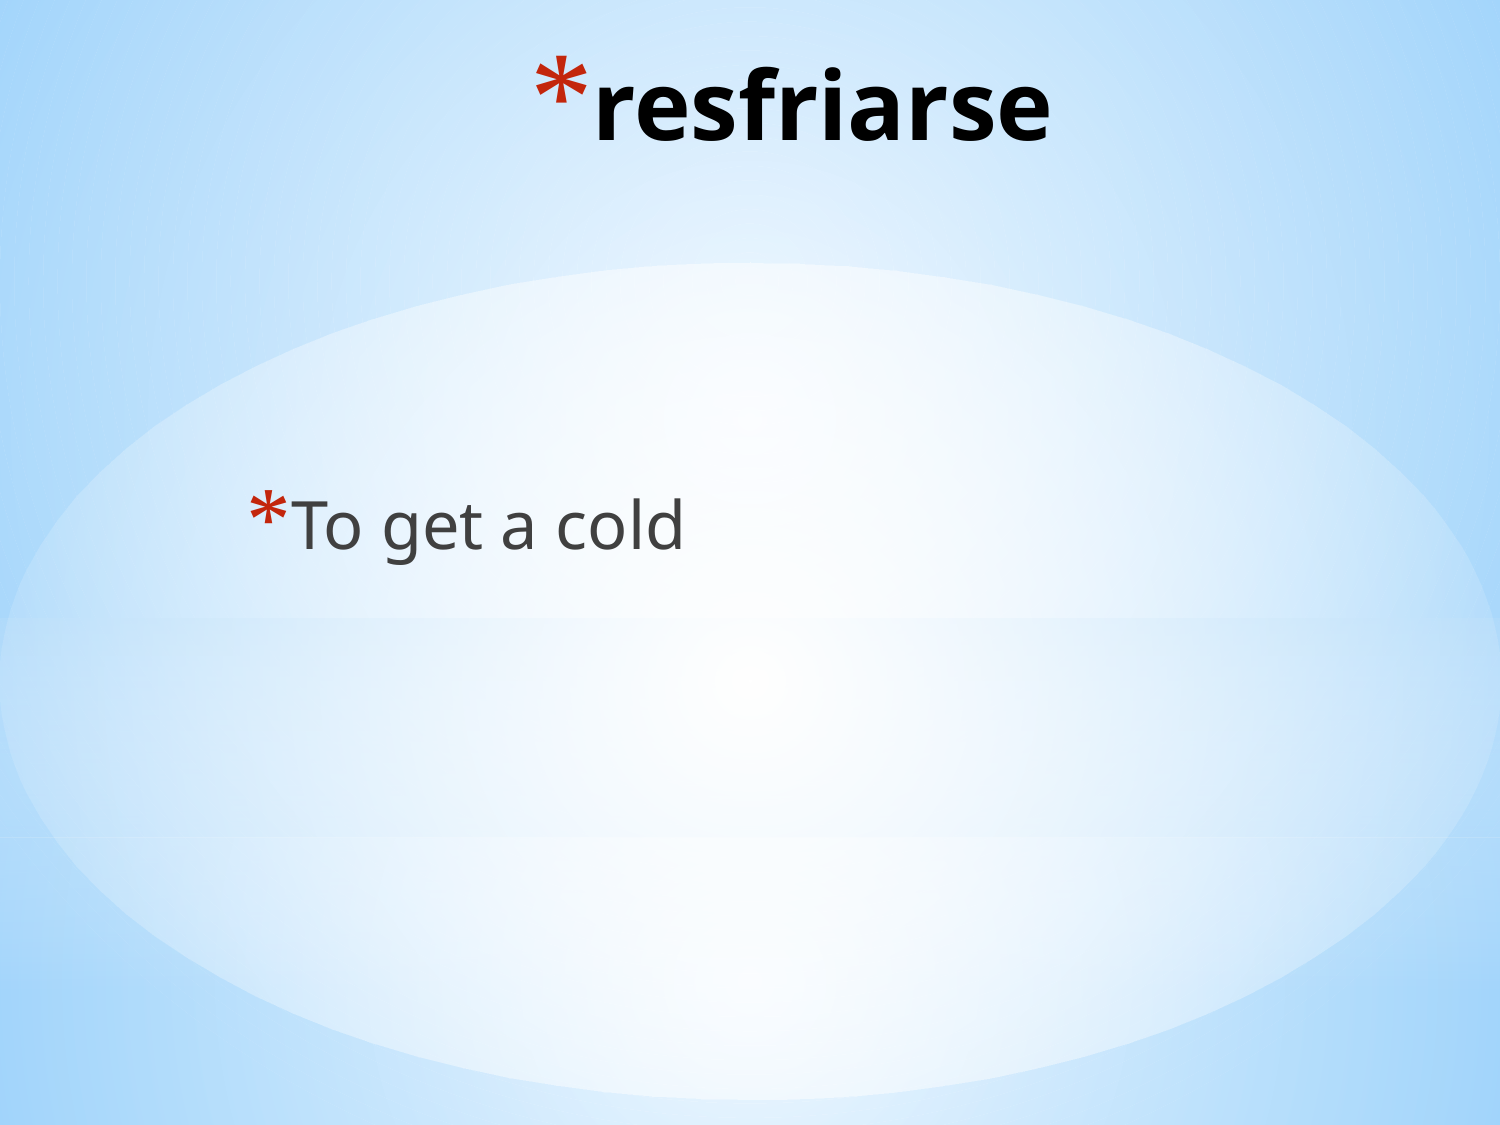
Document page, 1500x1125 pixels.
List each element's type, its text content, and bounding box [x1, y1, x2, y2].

list To get a cold [225, 474, 1275, 1045]
title resfriarse [0, 37, 1069, 225]
